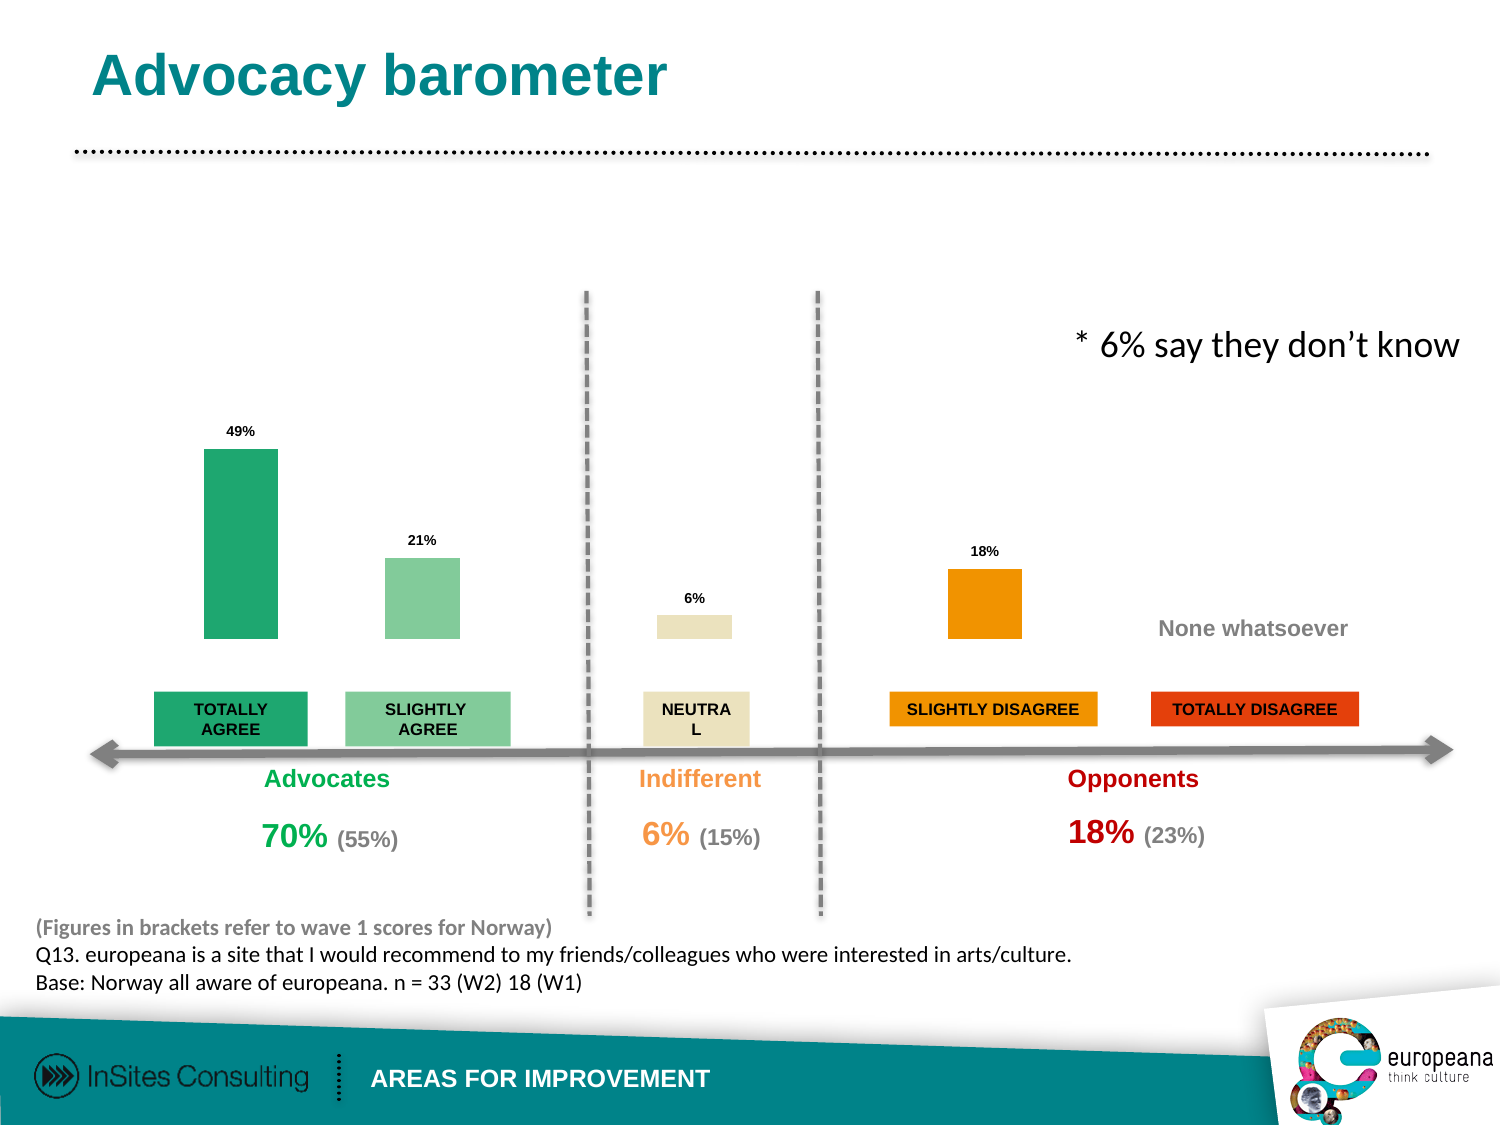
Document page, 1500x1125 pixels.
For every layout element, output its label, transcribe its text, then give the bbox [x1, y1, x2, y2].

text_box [76, 151, 1436, 155]
text_box 6% (15%) [627, 805, 785, 860]
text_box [586, 290, 590, 916]
text_box Slightly Agree [345, 693, 511, 747]
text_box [89, 749, 581, 755]
text_box Neutral [643, 693, 750, 747]
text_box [827, 749, 1454, 755]
text_box Slightly disagree [889, 691, 1098, 727]
text_box Opponents [1052, 763, 1215, 800]
picture [1290, 1011, 1493, 1125]
text_box 18% (23%) [1053, 803, 1221, 858]
text_box None whatsoever [1141, 596, 1364, 651]
text_box [1263, 984, 1500, 1125]
text_box 70% (55%) [246, 806, 414, 862]
text_box * 6% say they don’t know [1141, 312, 1500, 373]
text_box Advocates [248, 763, 406, 800]
text_box Totally Agree [154, 691, 308, 747]
picture [165, 247, 573, 685]
text_box Indifferent [624, 763, 777, 800]
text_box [595, 749, 812, 755]
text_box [817, 290, 822, 916]
picture [619, 247, 845, 685]
text_box Advocacy barometer [76, 29, 1357, 139]
picture [21, 1039, 316, 1125]
text_box AREAS FOR IMPROVEMENT [355, 1059, 726, 1098]
text_box [0, 1015, 1258, 1125]
text_box Totally disagree [1151, 691, 1360, 727]
picture [909, 247, 1136, 685]
text_box (Figures in brackets refer to wave 1 scores for Norway) Q13. europeana is a site that I would recommend to my friends/colleagues who were interested in arts/culture. Base: Norway all aware of europeana. n = 33 (W2) 18 (W1) [20, 905, 1232, 1003]
